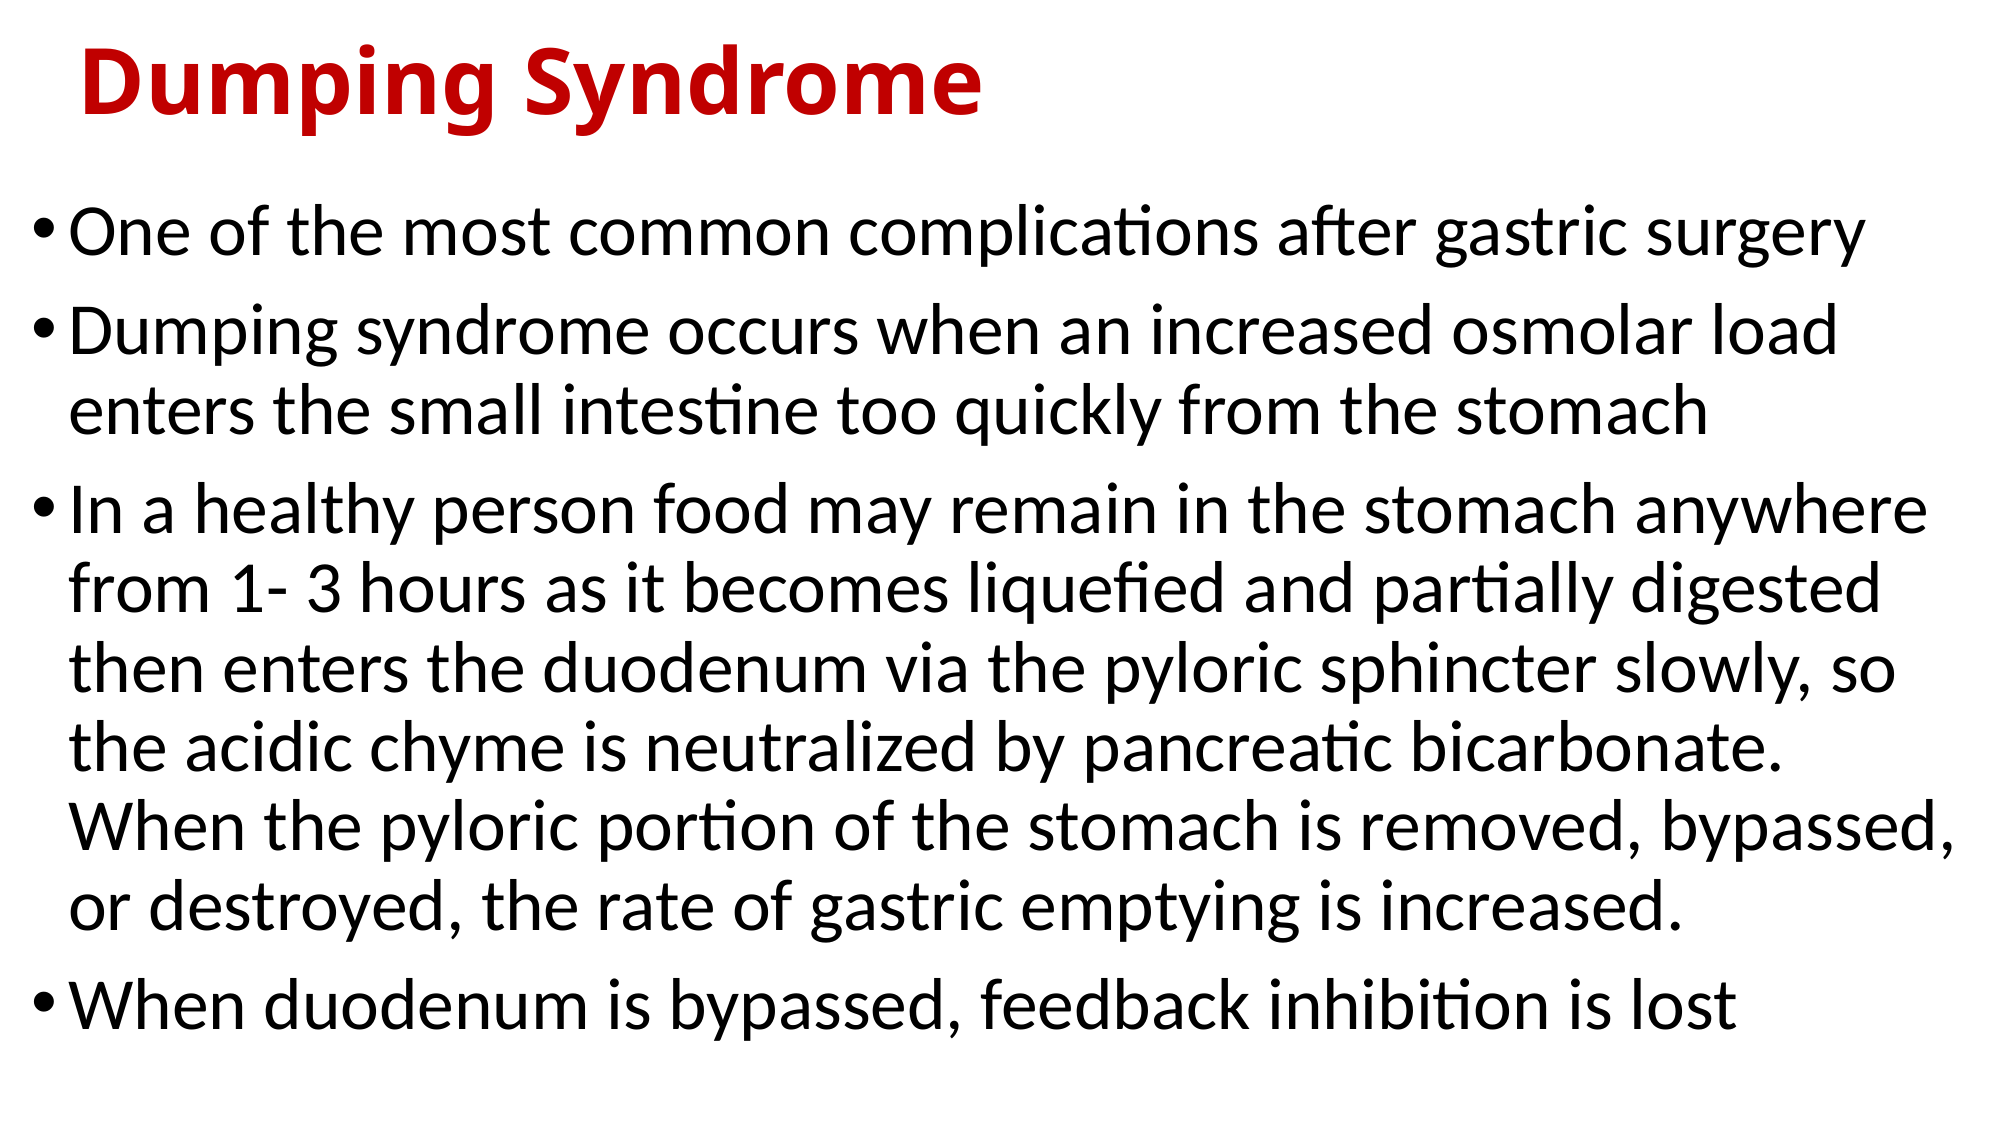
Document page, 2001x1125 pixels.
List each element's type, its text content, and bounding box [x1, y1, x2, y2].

title Dumping Syndrome [62, 30, 1788, 184]
list One of the most common complications after gastric surgery Dumping syndrome occurs when an increased osmolar load enters the small intestine too quickly from the stomach In a healthy person food may remain in the stomach anywhere from 1- 3 hours as it becomes liquefied and partially digested then enters the duodenum via the pyloric sphincter slowly, so the acidic chyme is neutralized by pancreatic bicarbonate. When the pyloric portion of the stomach is removed, bypassed, or destroyed, the rate of gastric emptying is increased. When duodenum is bypassed, feedback inhibition is lost [16, 184, 1984, 1125]
